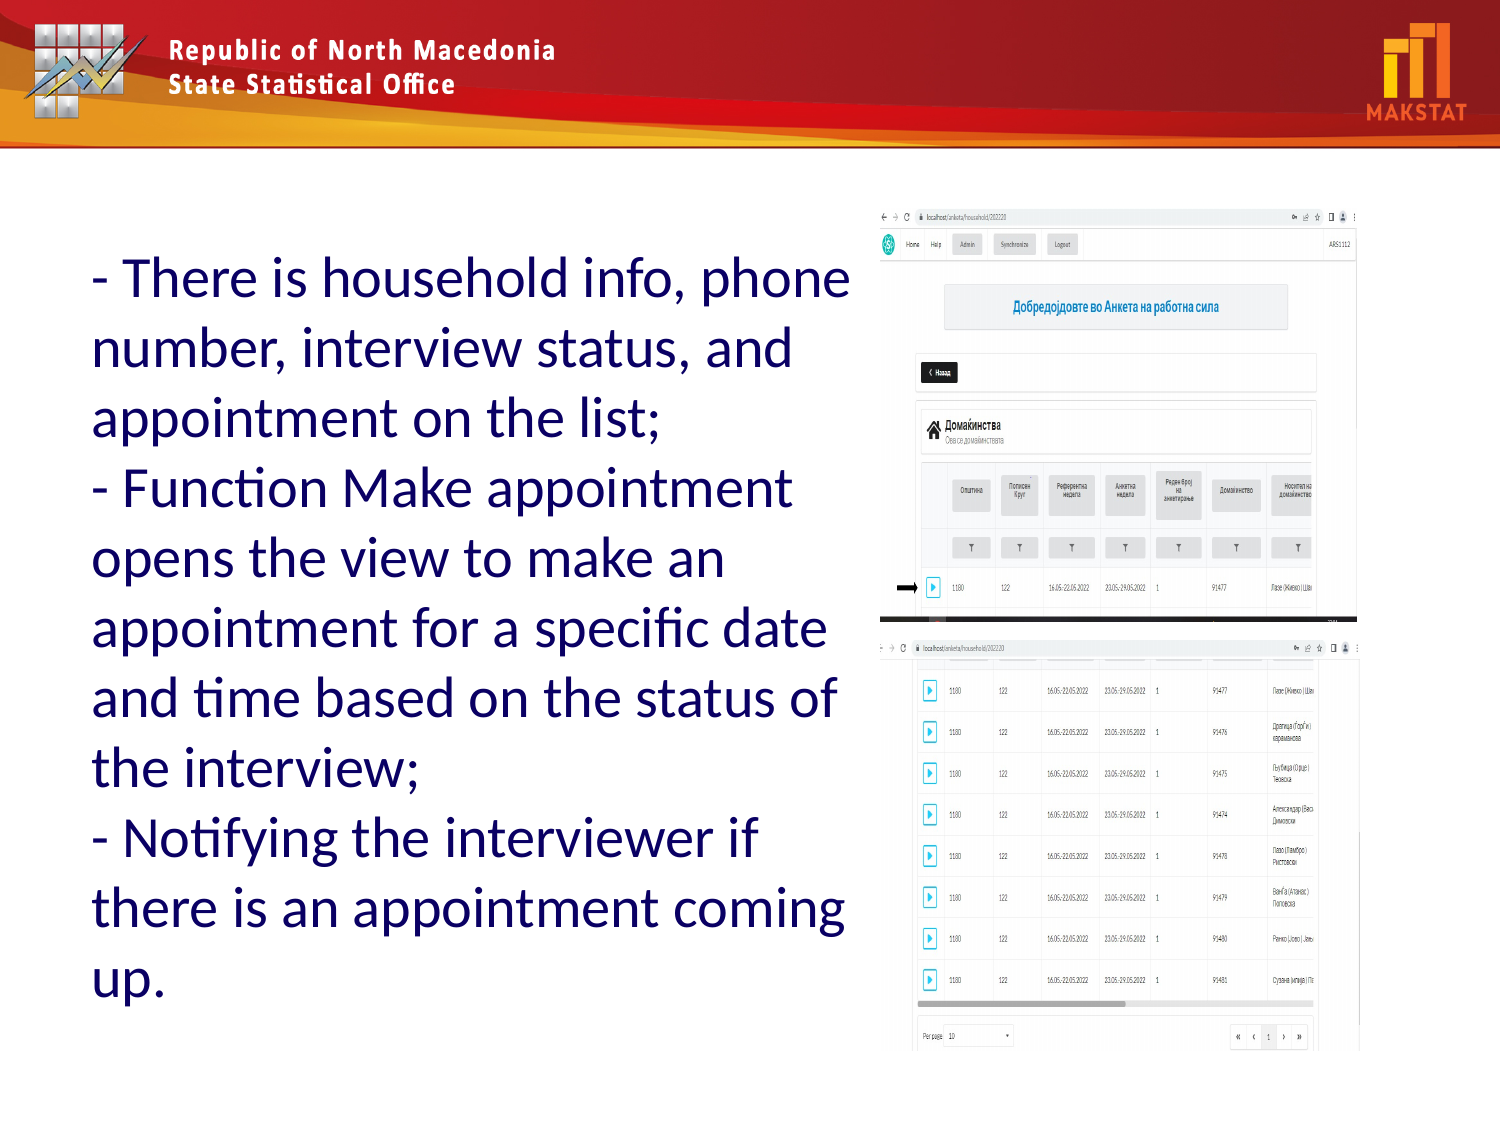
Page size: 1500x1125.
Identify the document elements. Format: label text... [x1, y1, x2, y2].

picture [0, 0, 1500, 1125]
title [112, 137, 1471, 231]
text_box - There is household info, phone number, interview status, and appointment on the list; - Function Make appointment opens the view to make an appointment for a specific date and time based on the status of the interview; - Notifying the interviewer if there is an appointment coming up. [76, 231, 879, 1017]
